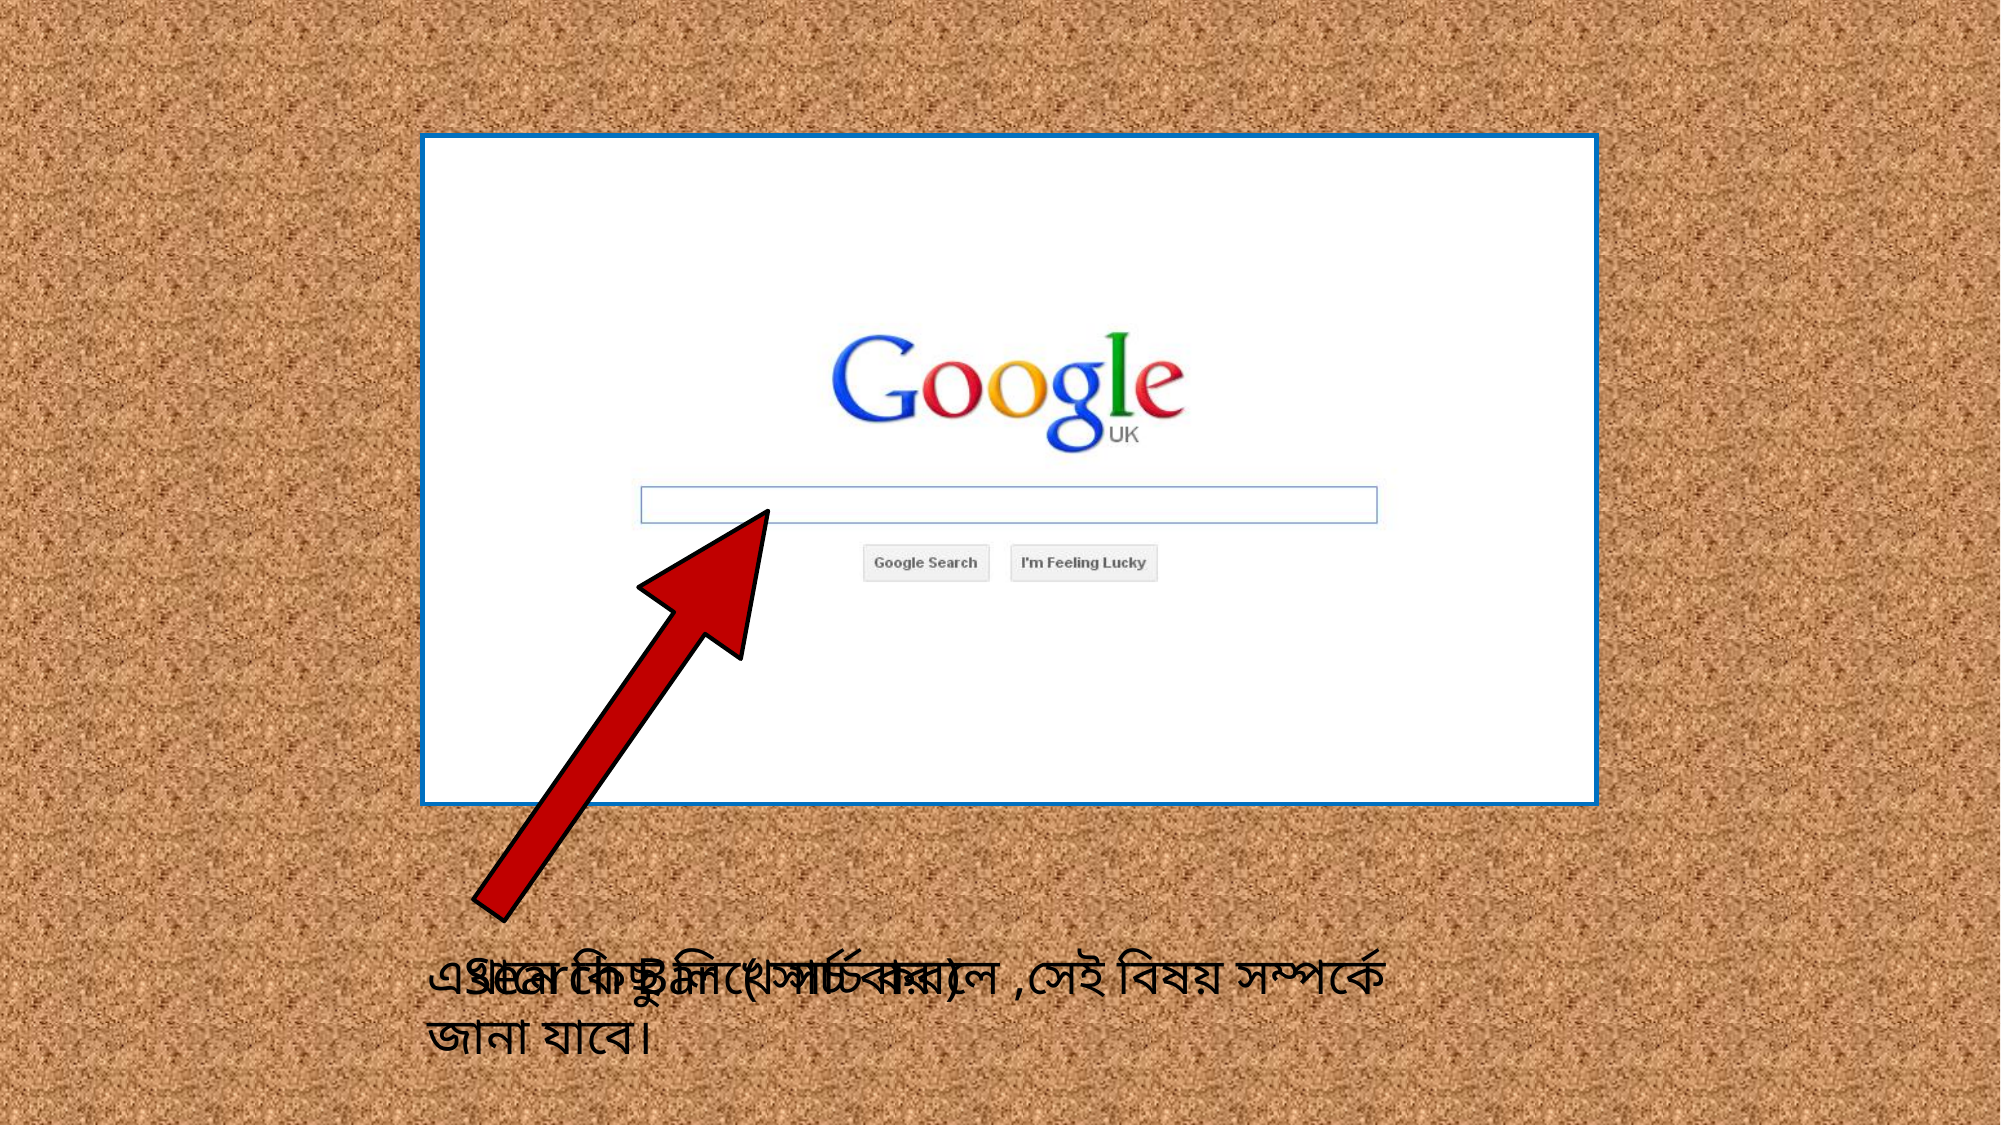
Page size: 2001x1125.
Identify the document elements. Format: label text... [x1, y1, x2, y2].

text_box Search Bar ( সার্চ বার ) [450, 937, 1013, 1013]
text_box [471, 811, 584, 924]
picture [0, 0, 2001, 1125]
text_box এখানে কিছু লিখে সার্চ করলে ,সেই বিষয় সম্পর্কে জানা যাবে। [412, 937, 1438, 1073]
